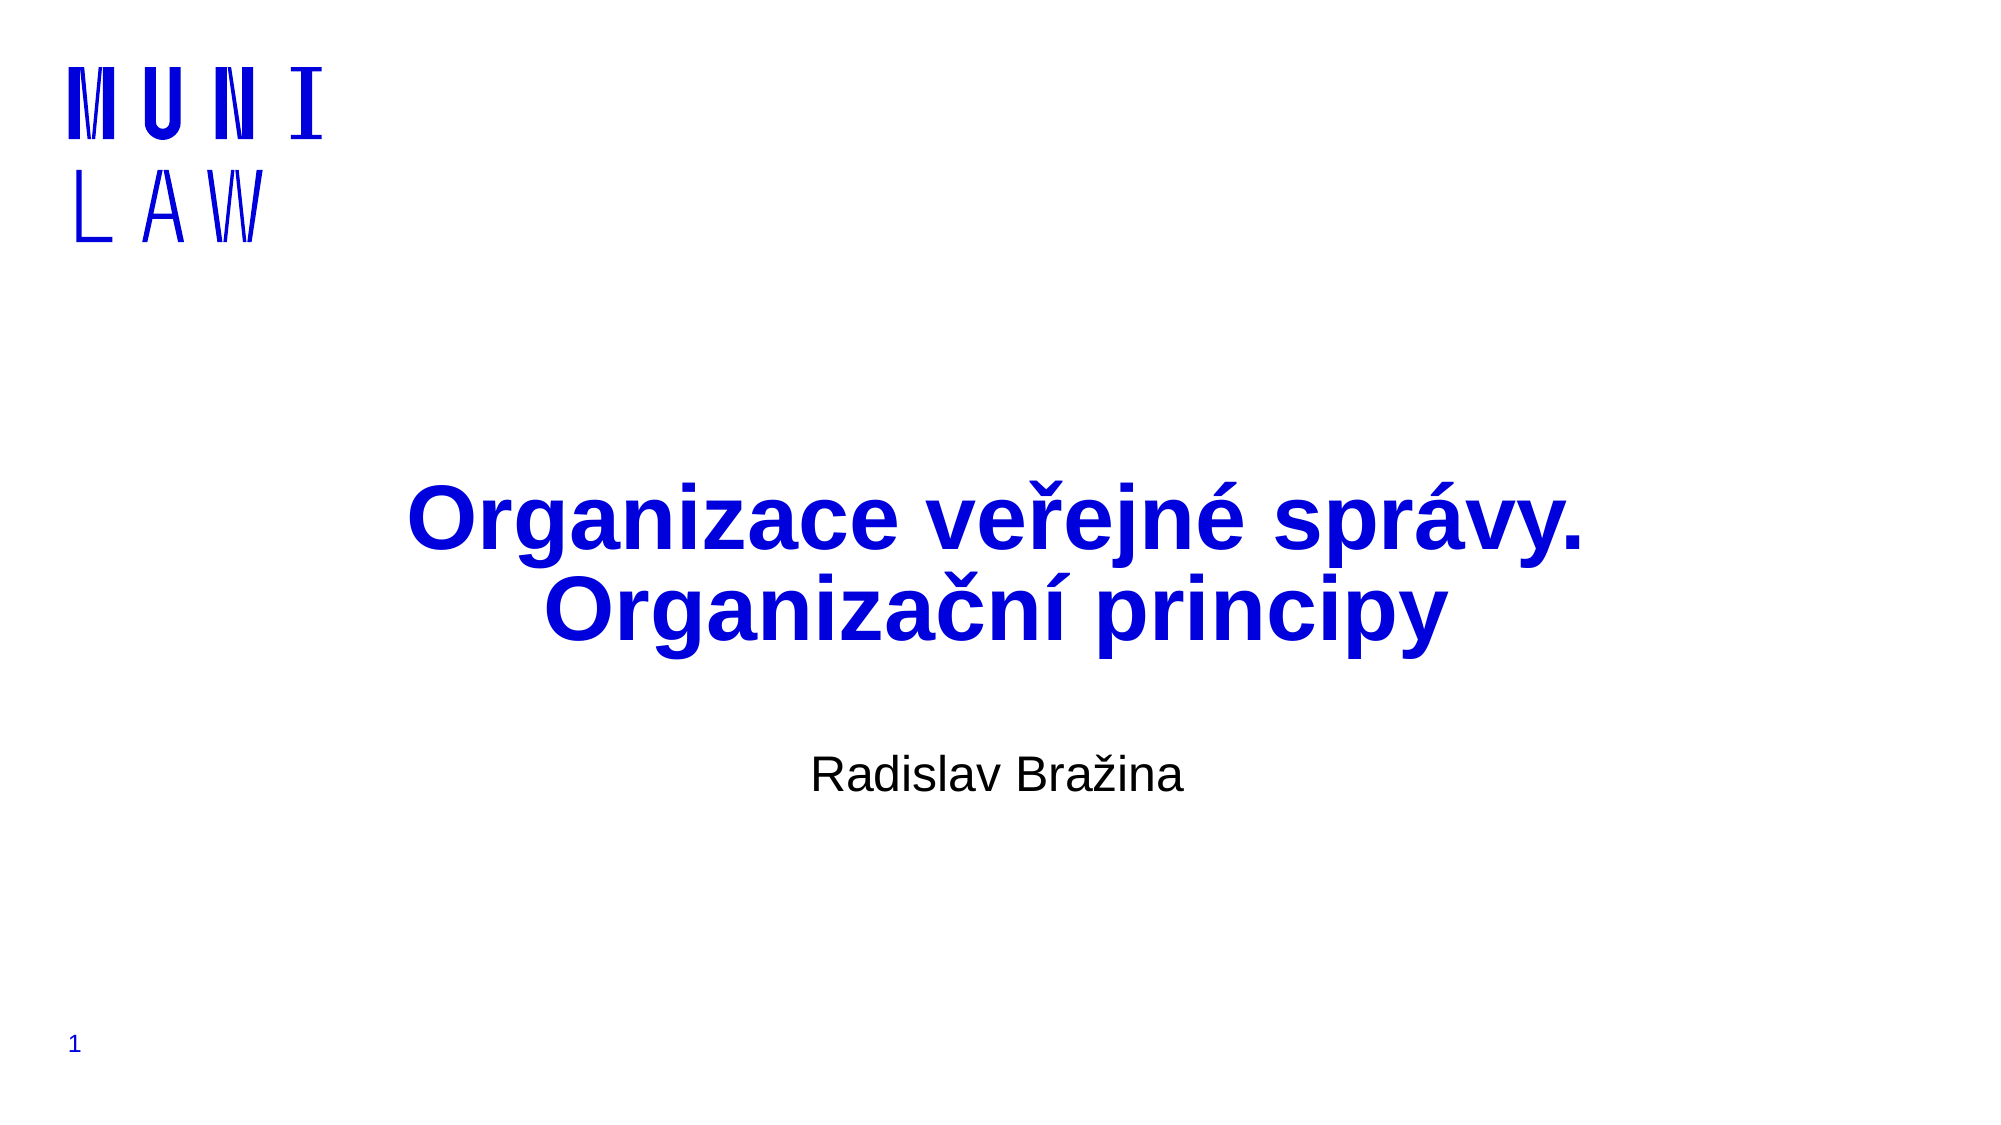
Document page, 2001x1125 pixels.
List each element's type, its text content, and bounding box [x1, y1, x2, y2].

slide_number 1 [67, 1021, 110, 1063]
title Organizace veřejné správy. Organizační principy [65, 475, 1930, 668]
subtitle Radislav Bražina [65, 741, 1930, 857]
